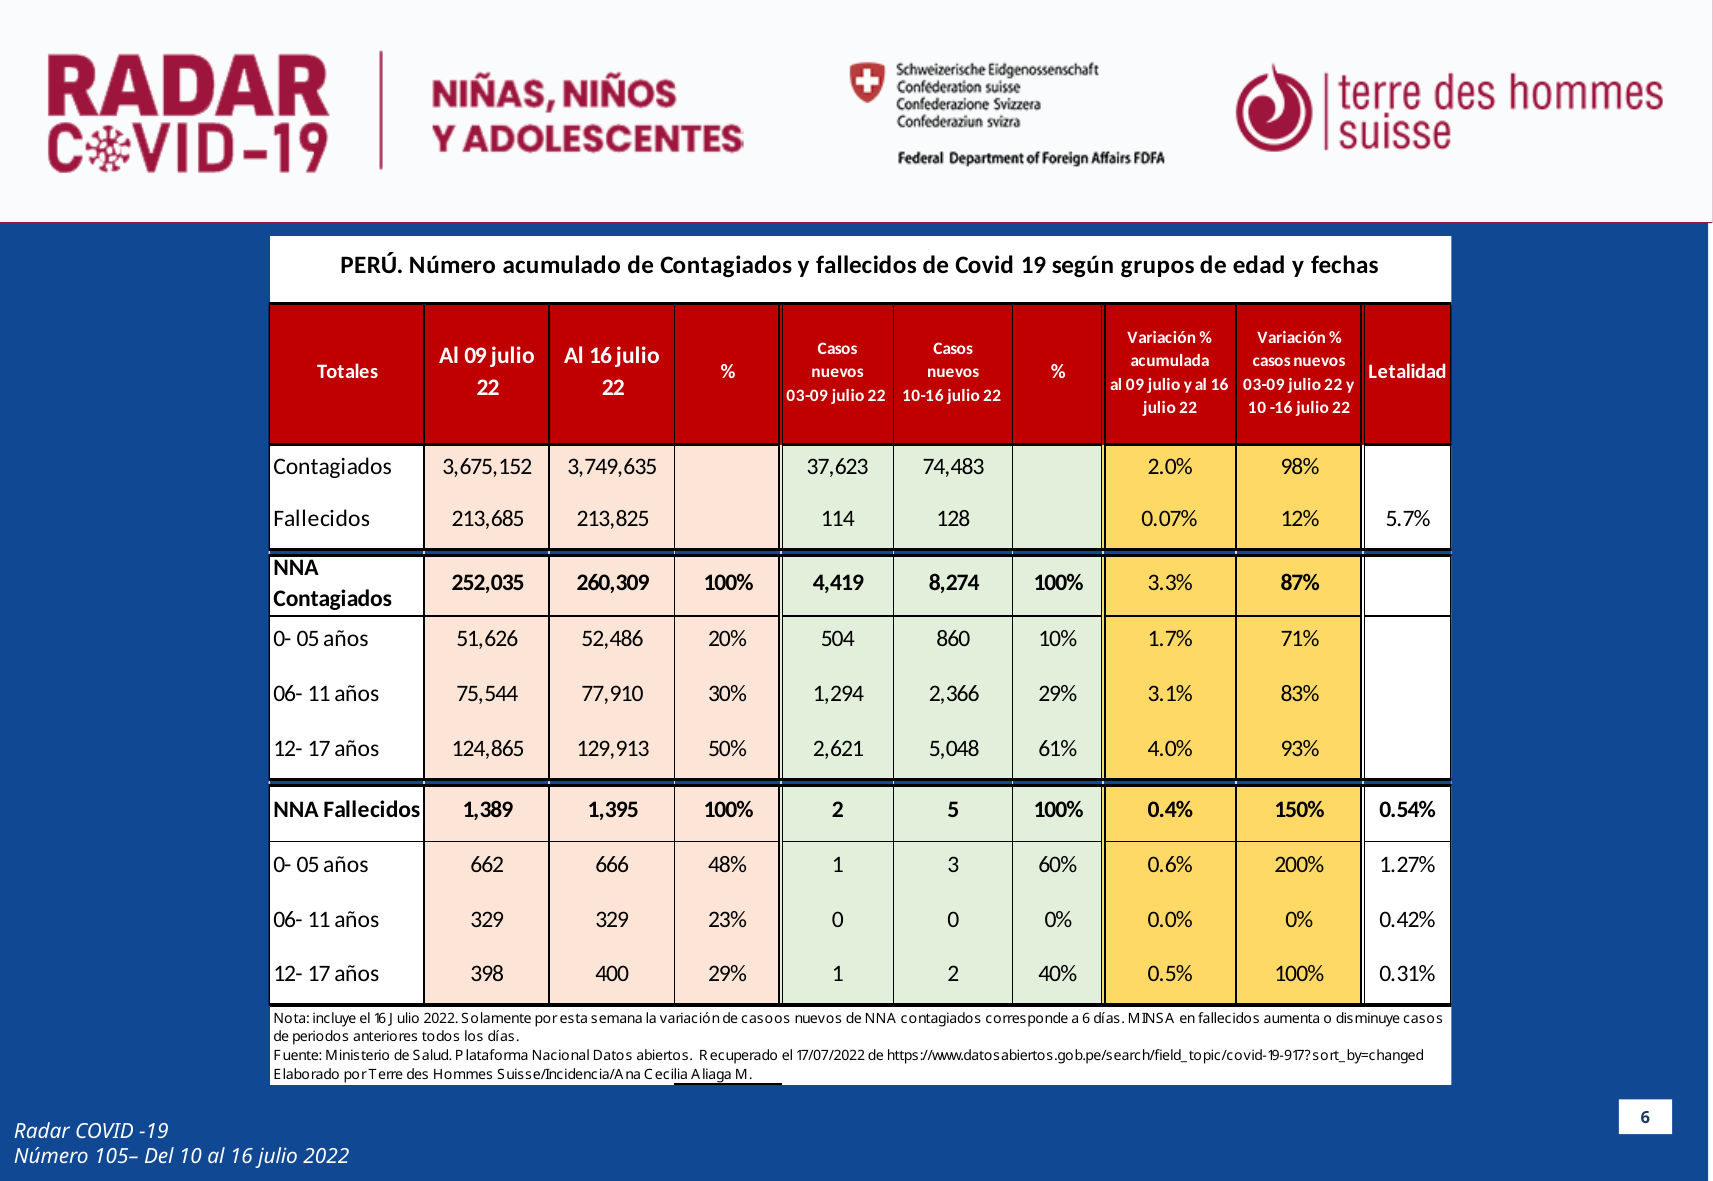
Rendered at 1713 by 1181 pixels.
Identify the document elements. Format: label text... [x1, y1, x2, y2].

picture [268, 234, 1453, 1087]
picture [0, 0, 1713, 222]
text_box [0, 222, 1709, 1181]
text_box 6 [1618, 1099, 1673, 1135]
text_box Radar COVID -19 Número 105– Del 10 al 16 julio 2022 [0, 1110, 538, 1175]
